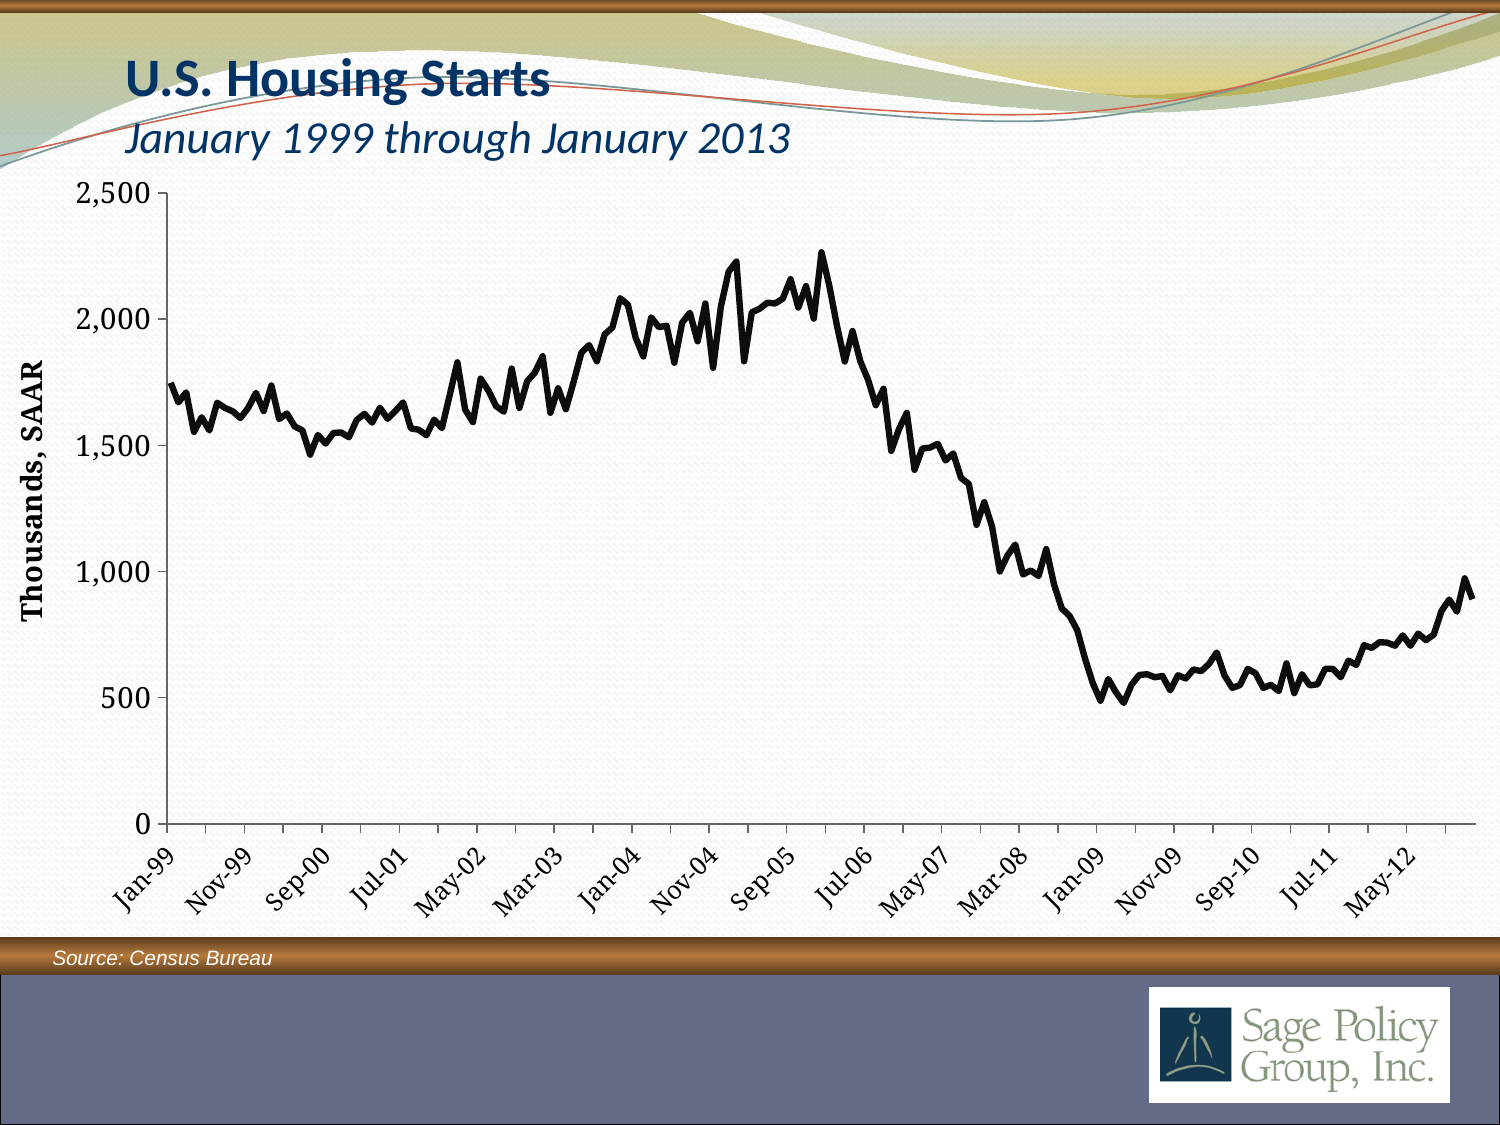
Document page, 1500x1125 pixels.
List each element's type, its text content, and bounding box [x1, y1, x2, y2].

picture [1149, 987, 1450, 1103]
chart [0, 162, 1500, 938]
text_box Source: Census Bureau [37, 951, 813, 978]
title U.S. Housing Starts January 1999 through January 2013 [124, 0, 1401, 161]
